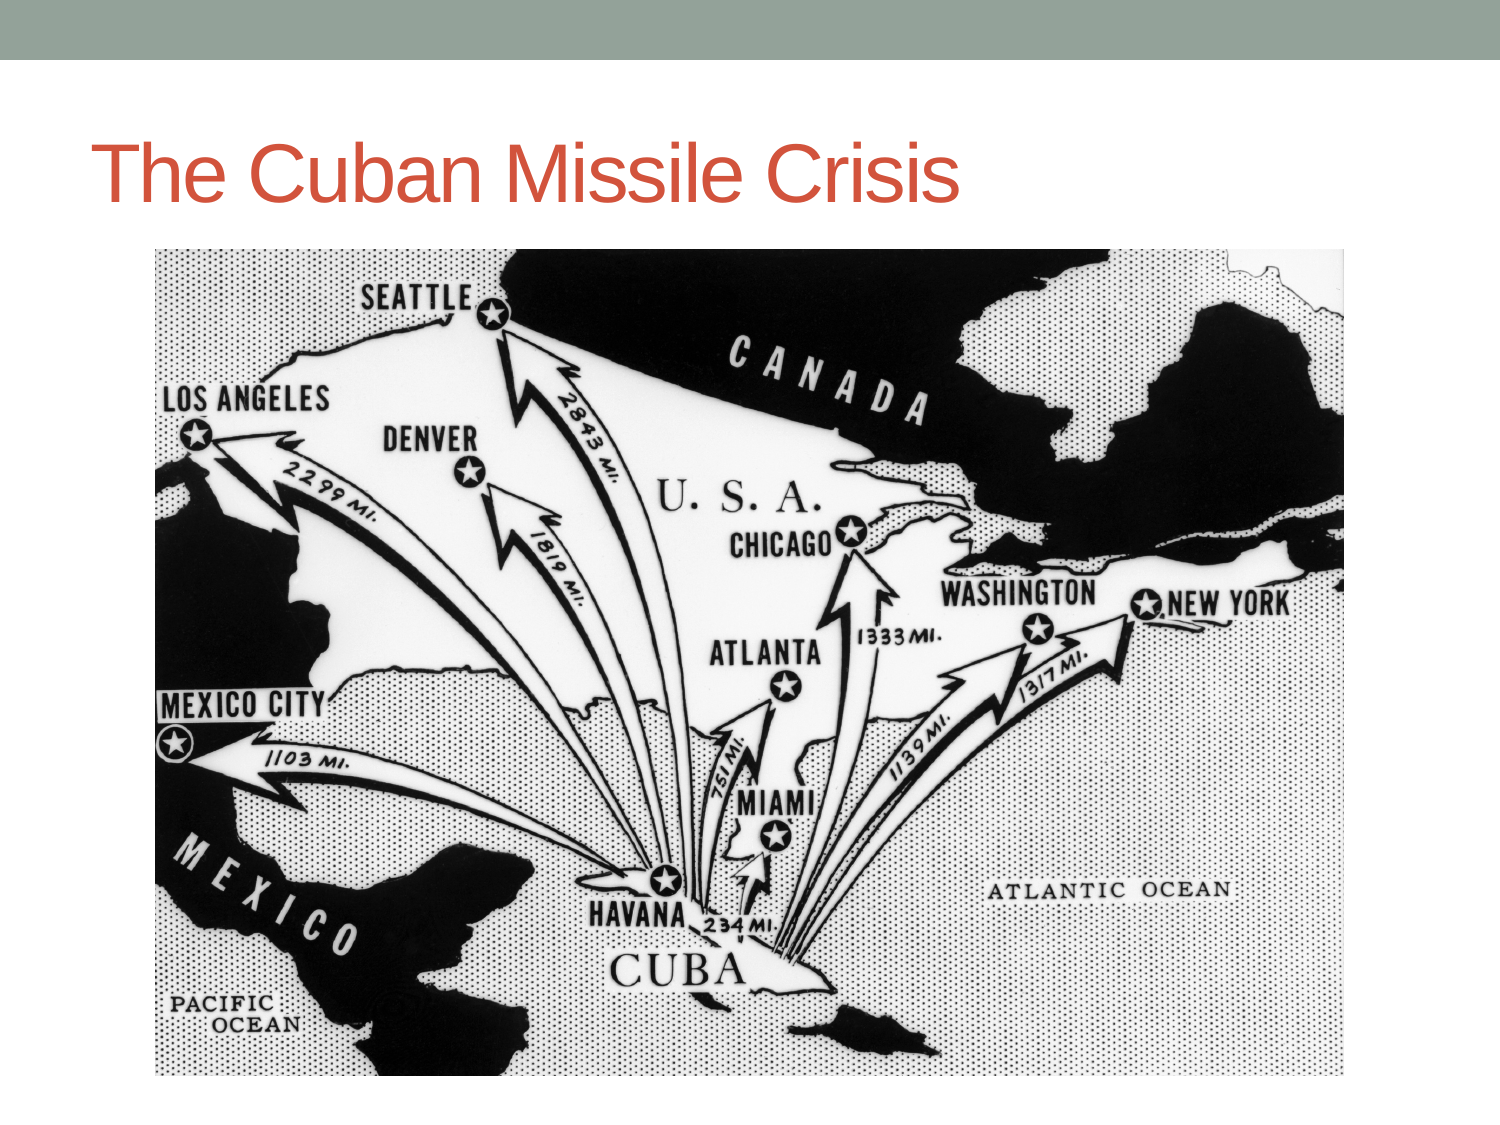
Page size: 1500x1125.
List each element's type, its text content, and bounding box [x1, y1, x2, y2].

picture [155, 249, 1344, 1076]
title The Cuban Missile Crisis [75, 87, 1425, 250]
